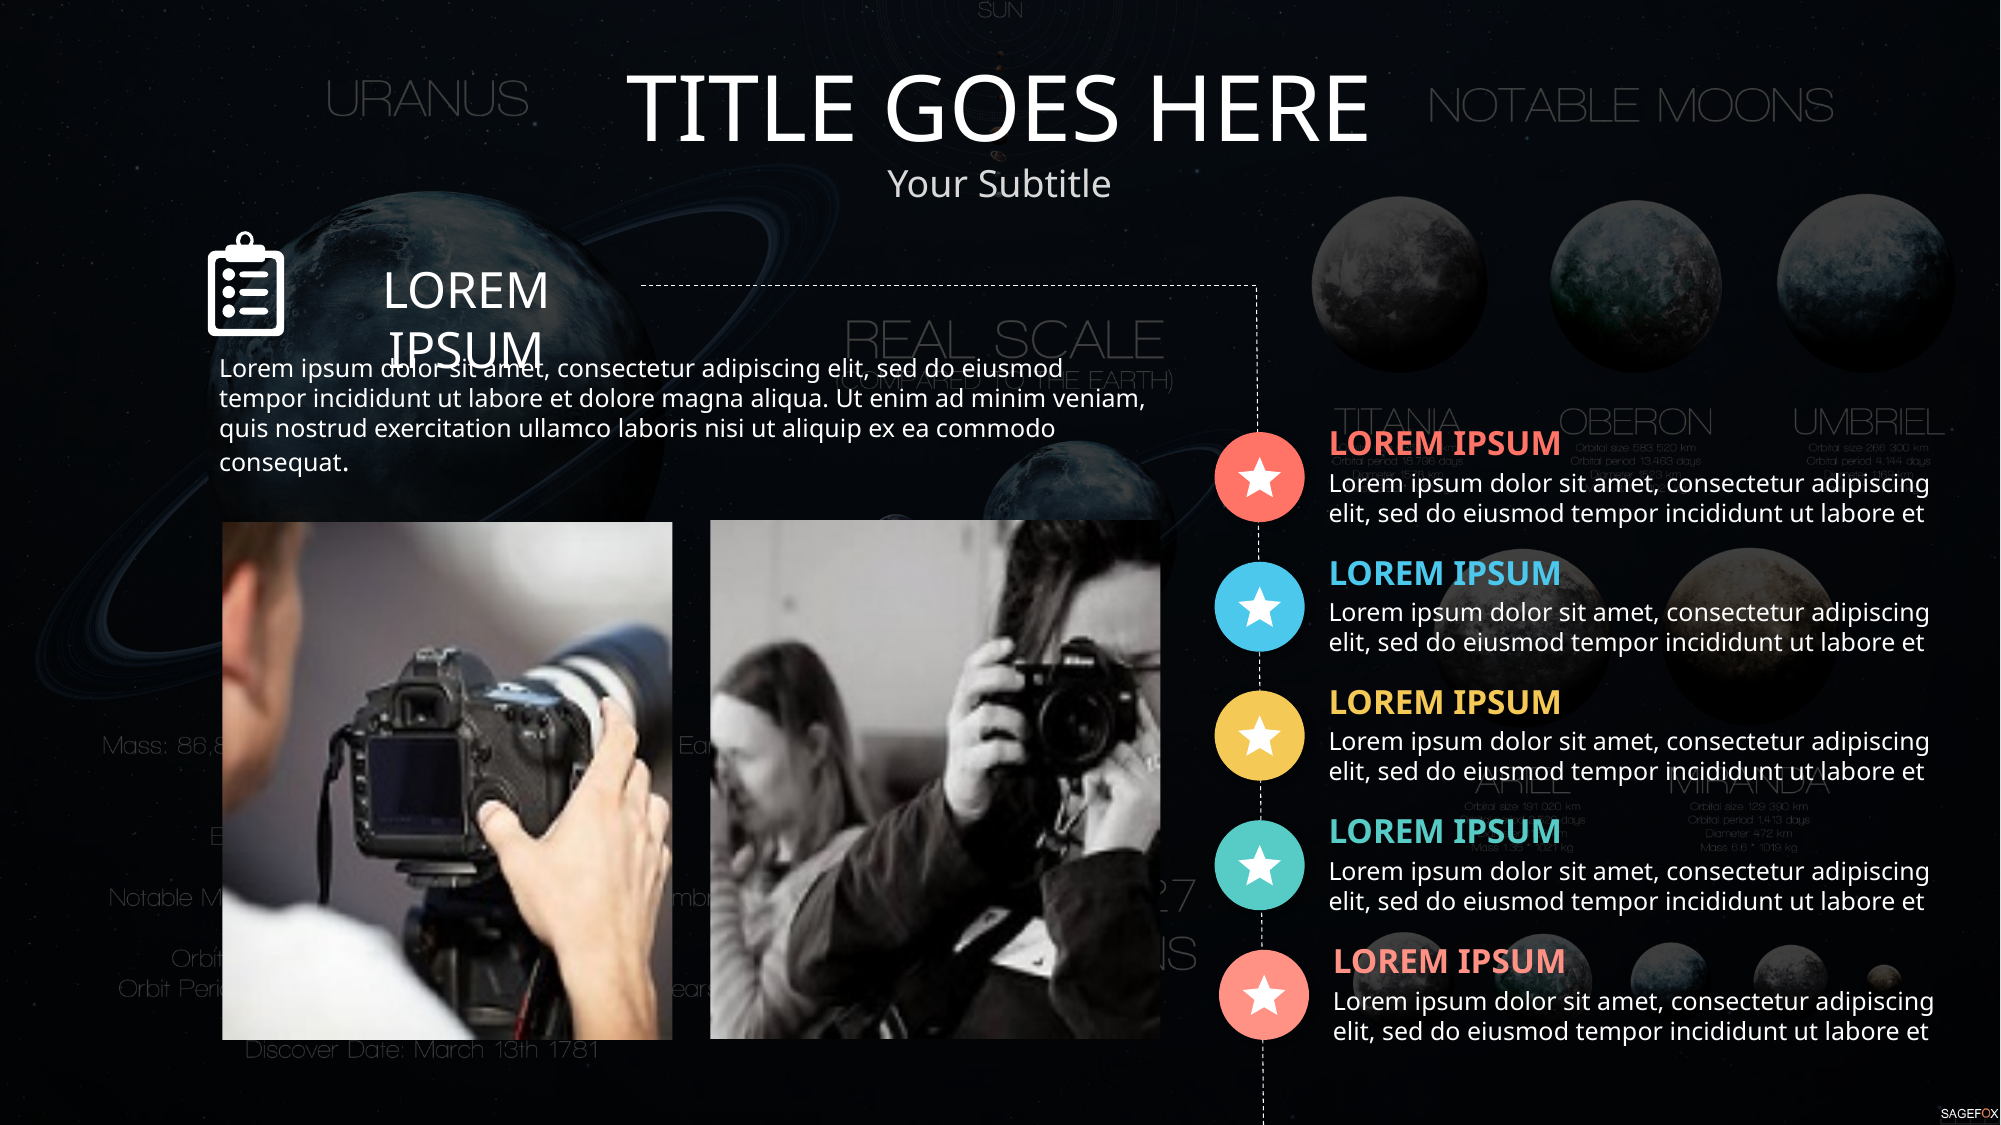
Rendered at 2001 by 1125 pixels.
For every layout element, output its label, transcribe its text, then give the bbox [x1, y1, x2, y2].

text_box Lorem ipsum dolor sit amet, consectetur adipiscing elit, sed do eiusmod tempor incididunt ut labore et dolore magna aliqua. Ut enim ad minim veniam, quis nostrud exercitation ullamco laboris nisi ut aliquip ex ea commodo consequat. [204, 344, 1168, 485]
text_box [1214, 820, 1305, 911]
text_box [1256, 652, 1264, 690]
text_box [1256, 523, 1264, 561]
text_box [709, 520, 1161, 1039]
picture [0, 0, 2001, 1125]
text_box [1256, 287, 1264, 432]
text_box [1214, 690, 1305, 781]
text_box TITLE GOES HERE Your Subtitle [548, 42, 1452, 212]
text_box LOREM IPSUM Lorem ipsum dolor sit amet, consectetur adipiscing elit, sed do eiusmod tempor incididunt ut labore et [1318, 546, 1953, 662]
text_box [1214, 561, 1305, 652]
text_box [1214, 432, 1305, 523]
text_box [207, 231, 285, 337]
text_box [1218, 949, 1309, 1040]
text_box LOREM IPSUM Lorem ipsum dolor sit amet, consectetur adipiscing elit, sed do eiusmod tempor incididunt ut labore et [1318, 675, 1953, 791]
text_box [1256, 781, 1264, 820]
text_box [221, 521, 673, 1041]
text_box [1256, 911, 1264, 949]
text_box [1256, 1040, 1264, 1125]
text_box LOREM IPSUM Lorem ipsum dolor sit amet, consectetur adipiscing elit, sed do eiusmod tempor incididunt ut labore et [1318, 805, 1953, 921]
text_box LOREM IPSUM [292, 250, 642, 344]
text_box LOREM IPSUM Lorem ipsum dolor sit amet, consectetur adipiscing elit, sed do eiusmod tempor incididunt ut labore et [1318, 417, 1953, 533]
text_box LOREM IPSUM Lorem ipsum dolor sit amet, consectetur adipiscing elit, sed do eiusmod tempor incididunt ut labore et [1322, 935, 1958, 1050]
